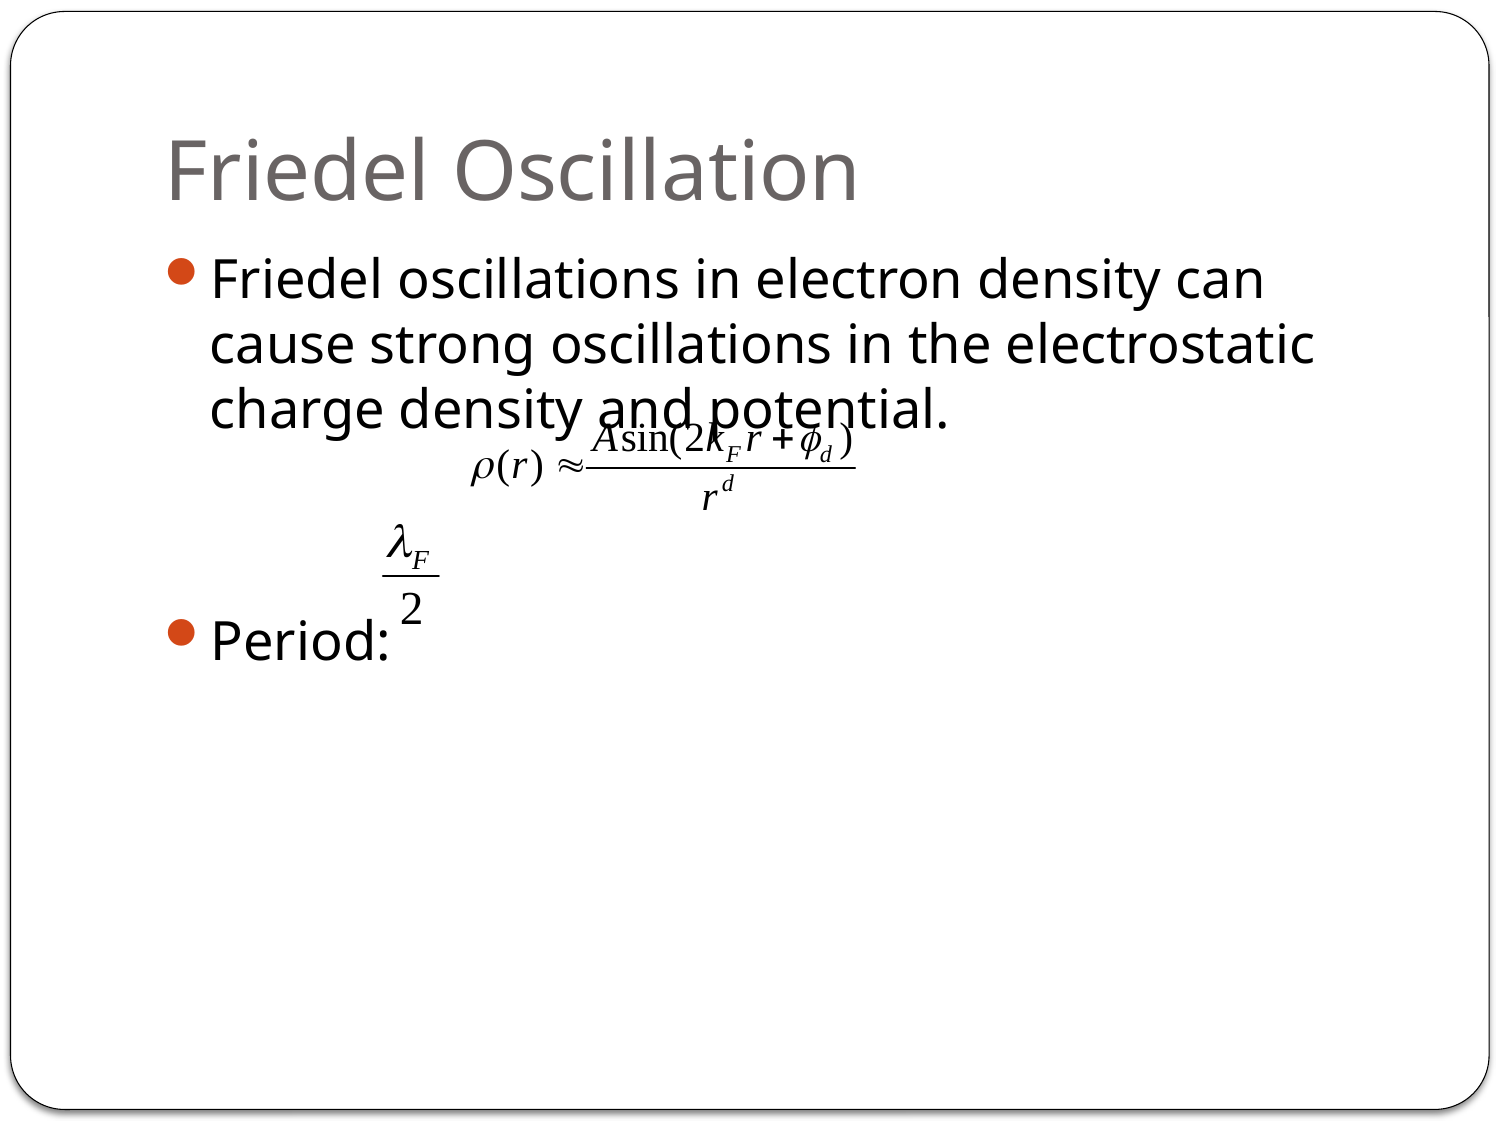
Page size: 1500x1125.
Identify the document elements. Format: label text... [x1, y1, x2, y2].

list Friedel oscillations in electron density can cause strong oscillations in the electrostatic charge density and potential. Period: [150, 237, 1425, 988]
title Friedel Oscillation [150, 45, 1425, 233]
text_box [374, 512, 451, 635]
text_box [462, 412, 863, 520]
